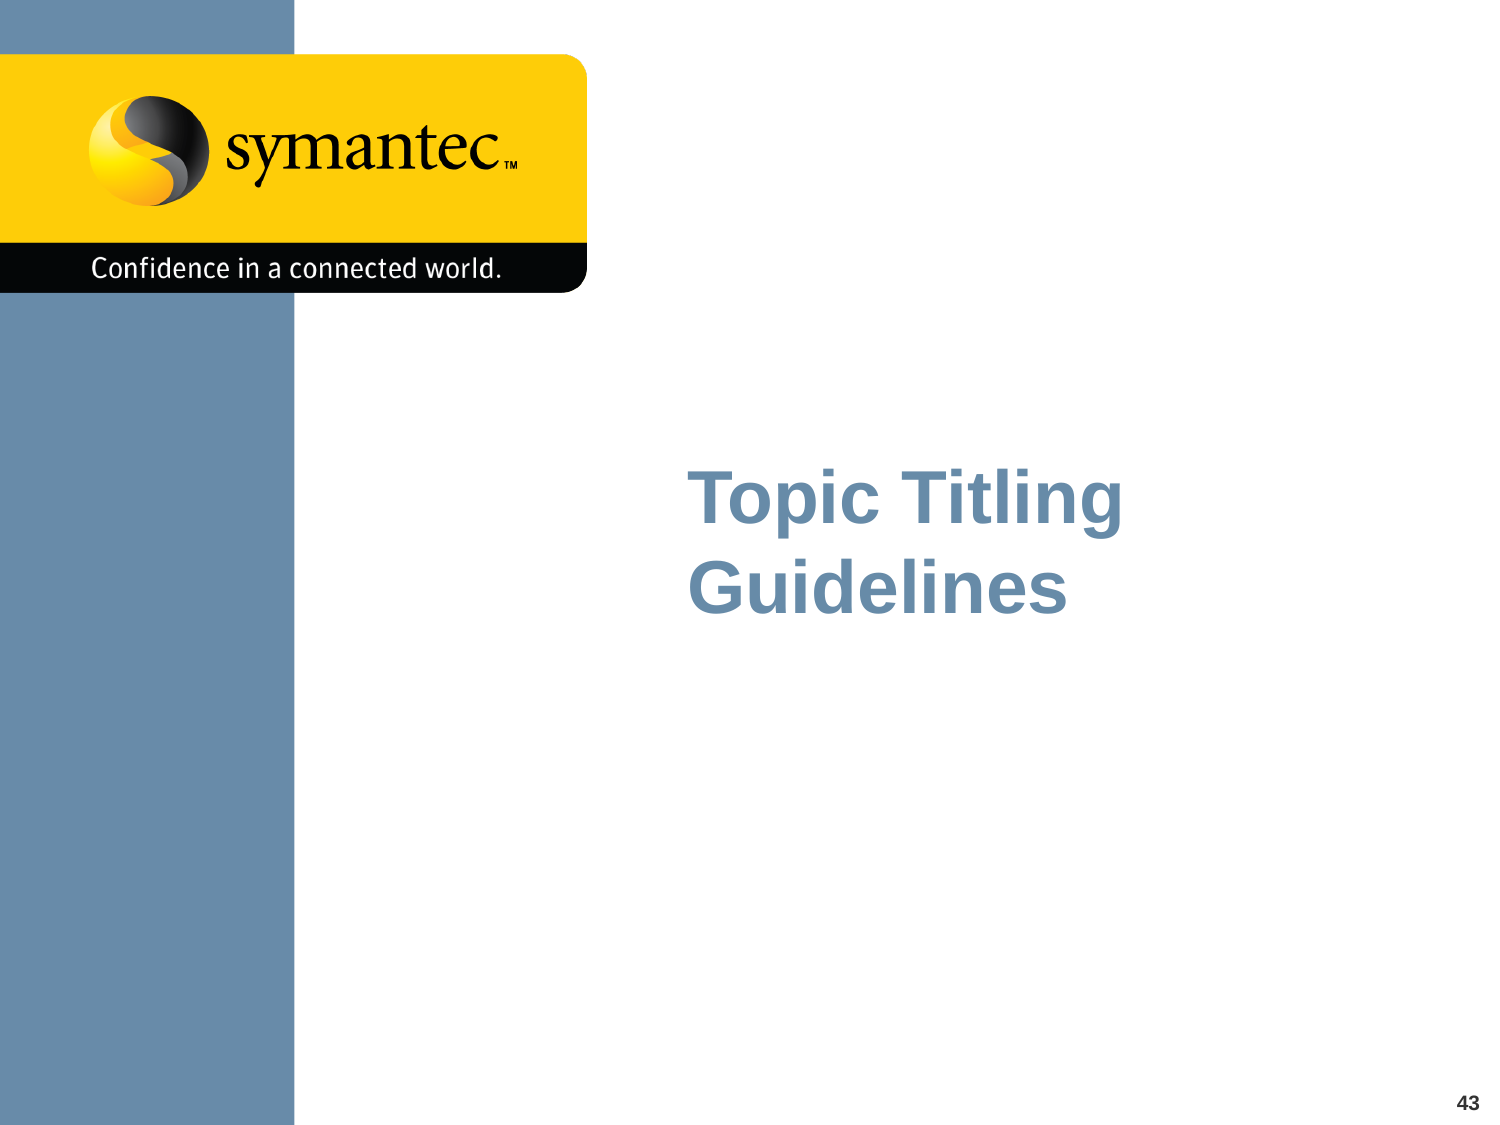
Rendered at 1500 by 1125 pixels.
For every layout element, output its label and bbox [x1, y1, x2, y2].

text_box [0, 0, 1500, 1125]
